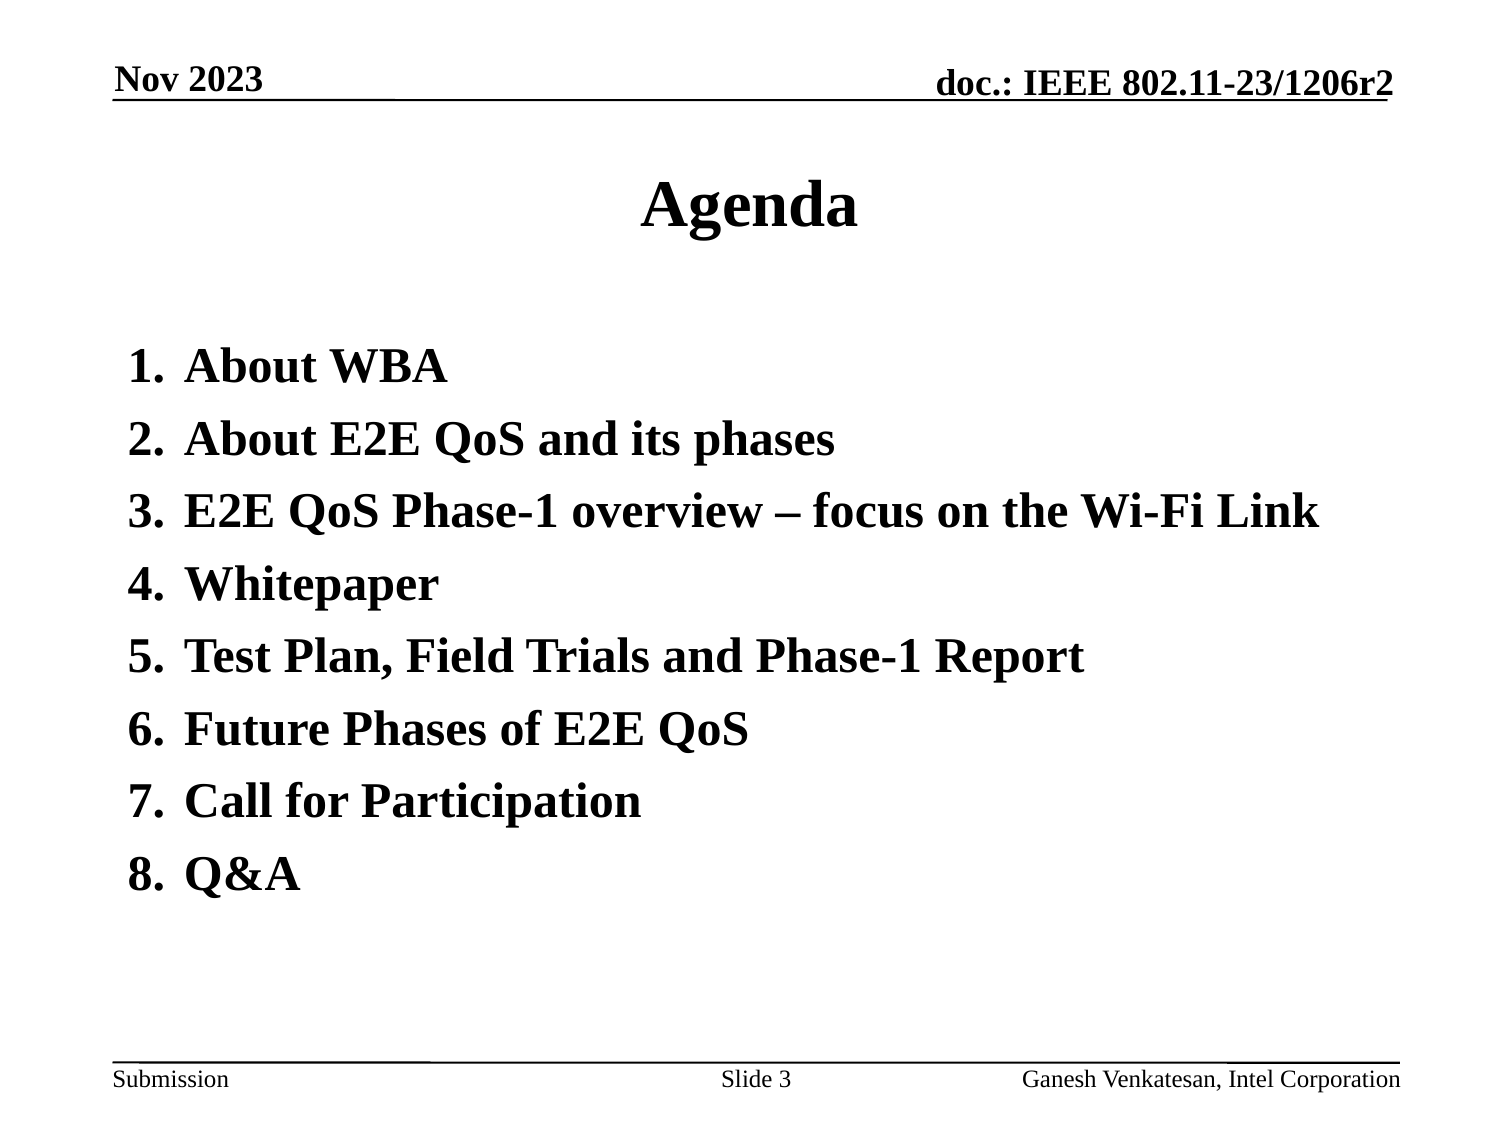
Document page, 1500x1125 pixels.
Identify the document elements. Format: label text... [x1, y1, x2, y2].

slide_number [114, 54, 423, 100]
footer Ganesh Venkatesan, Intel Corporation [878, 1061, 1402, 1093]
slide_number Slide 3 [712, 1061, 800, 1123]
title Agenda [112, 112, 1388, 288]
list About WBA About E2E QoS and its phases E2E QoS Phase-1 overview – focus on the Wi-Fi Link Whitepaper Test Plan, Field Trials and Phase-1 Report Future Phases of E2E QoS Call for Participation Q&A [112, 324, 1388, 1000]
